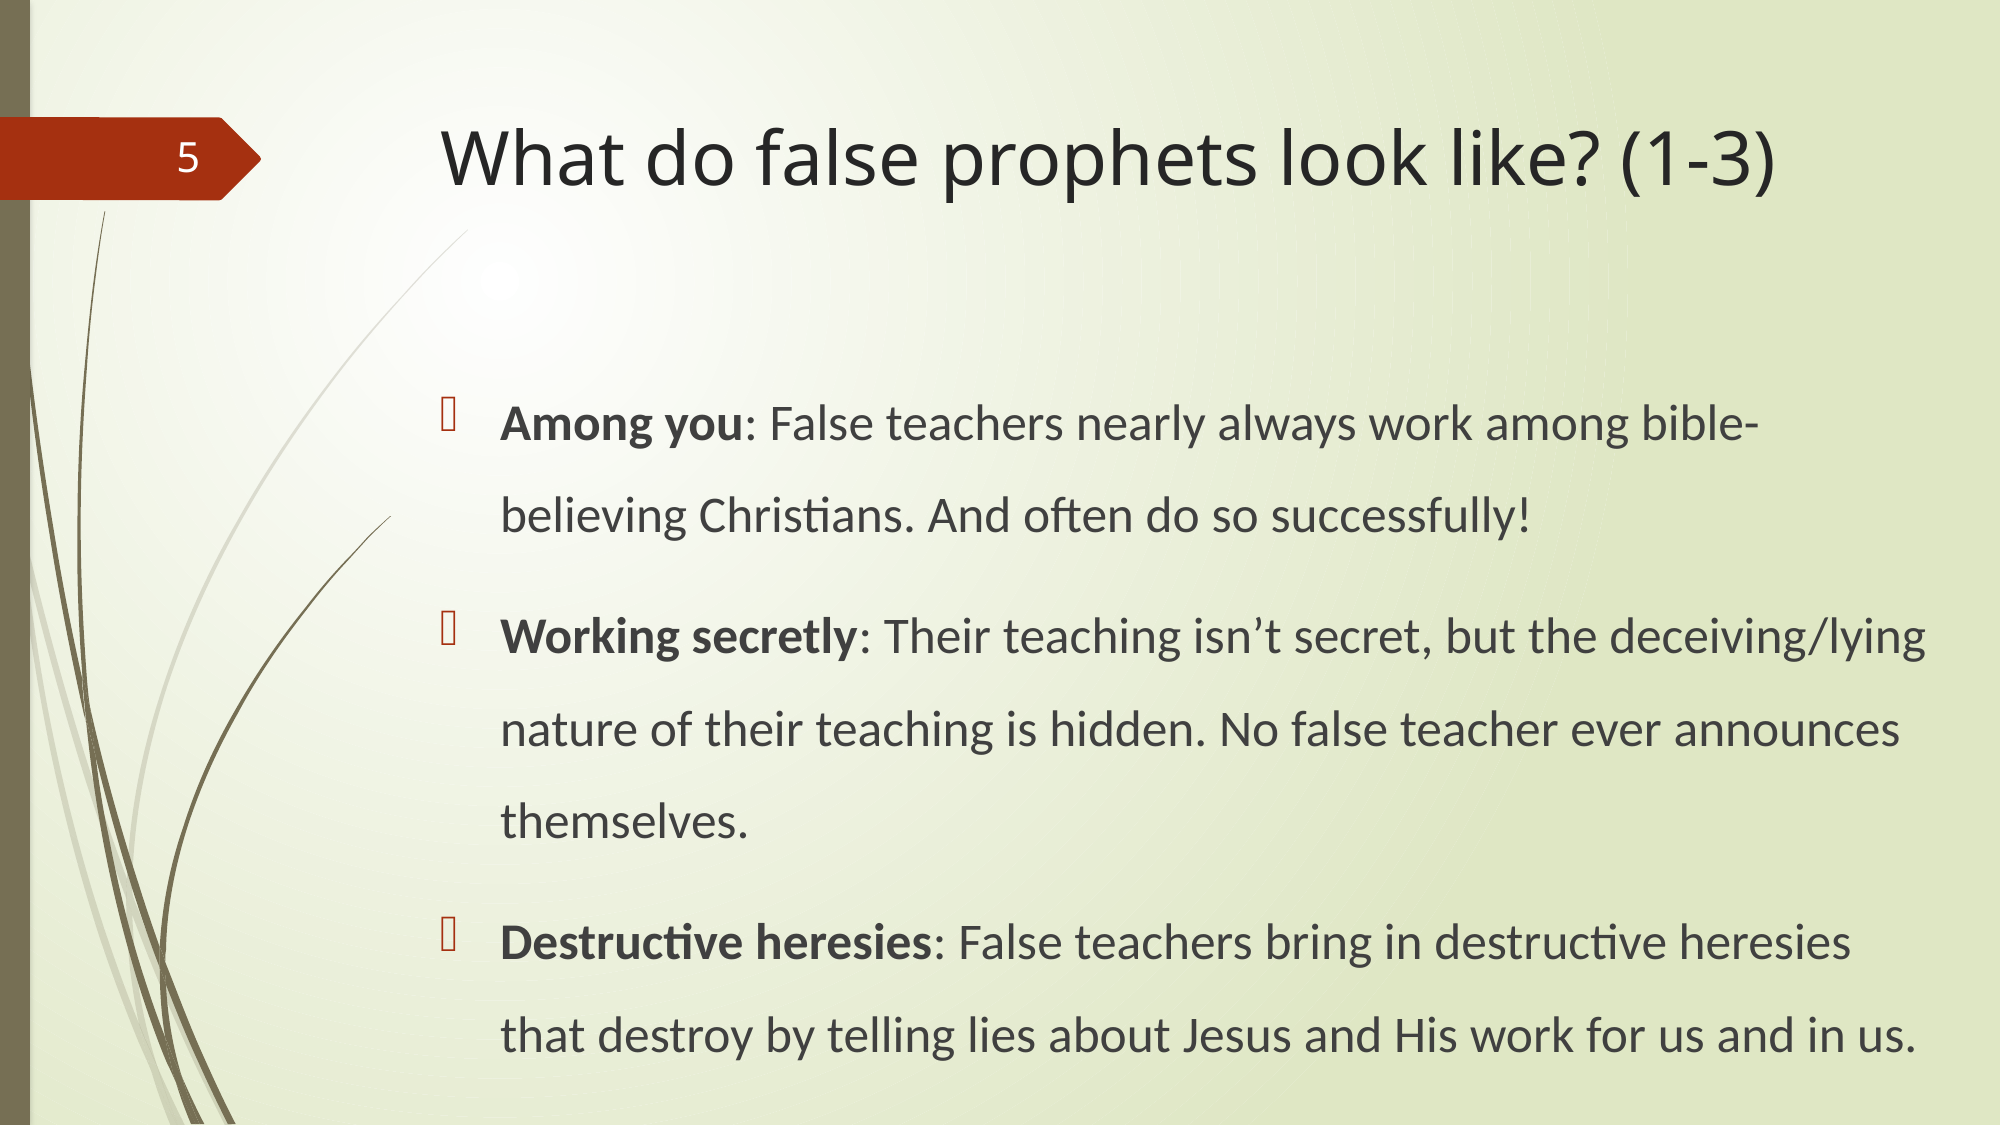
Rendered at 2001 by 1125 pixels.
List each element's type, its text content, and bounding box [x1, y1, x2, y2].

title What do false prophets look like? (1-3) [425, 102, 1888, 313]
list Among you: False teachers nearly always work among bible-believing Christians. And often do so successfully! Working secretly: Their teaching isn’t secret, but the deceiving/lying nature of their teaching is hidden. No false teacher ever announces themselves. Destructive heresies: False teachers bring in destructive heresies that destroy by telling lies about Jesus and His work for us and in us. [424, 350, 1963, 1088]
slide_number 5 [87, 129, 216, 190]
